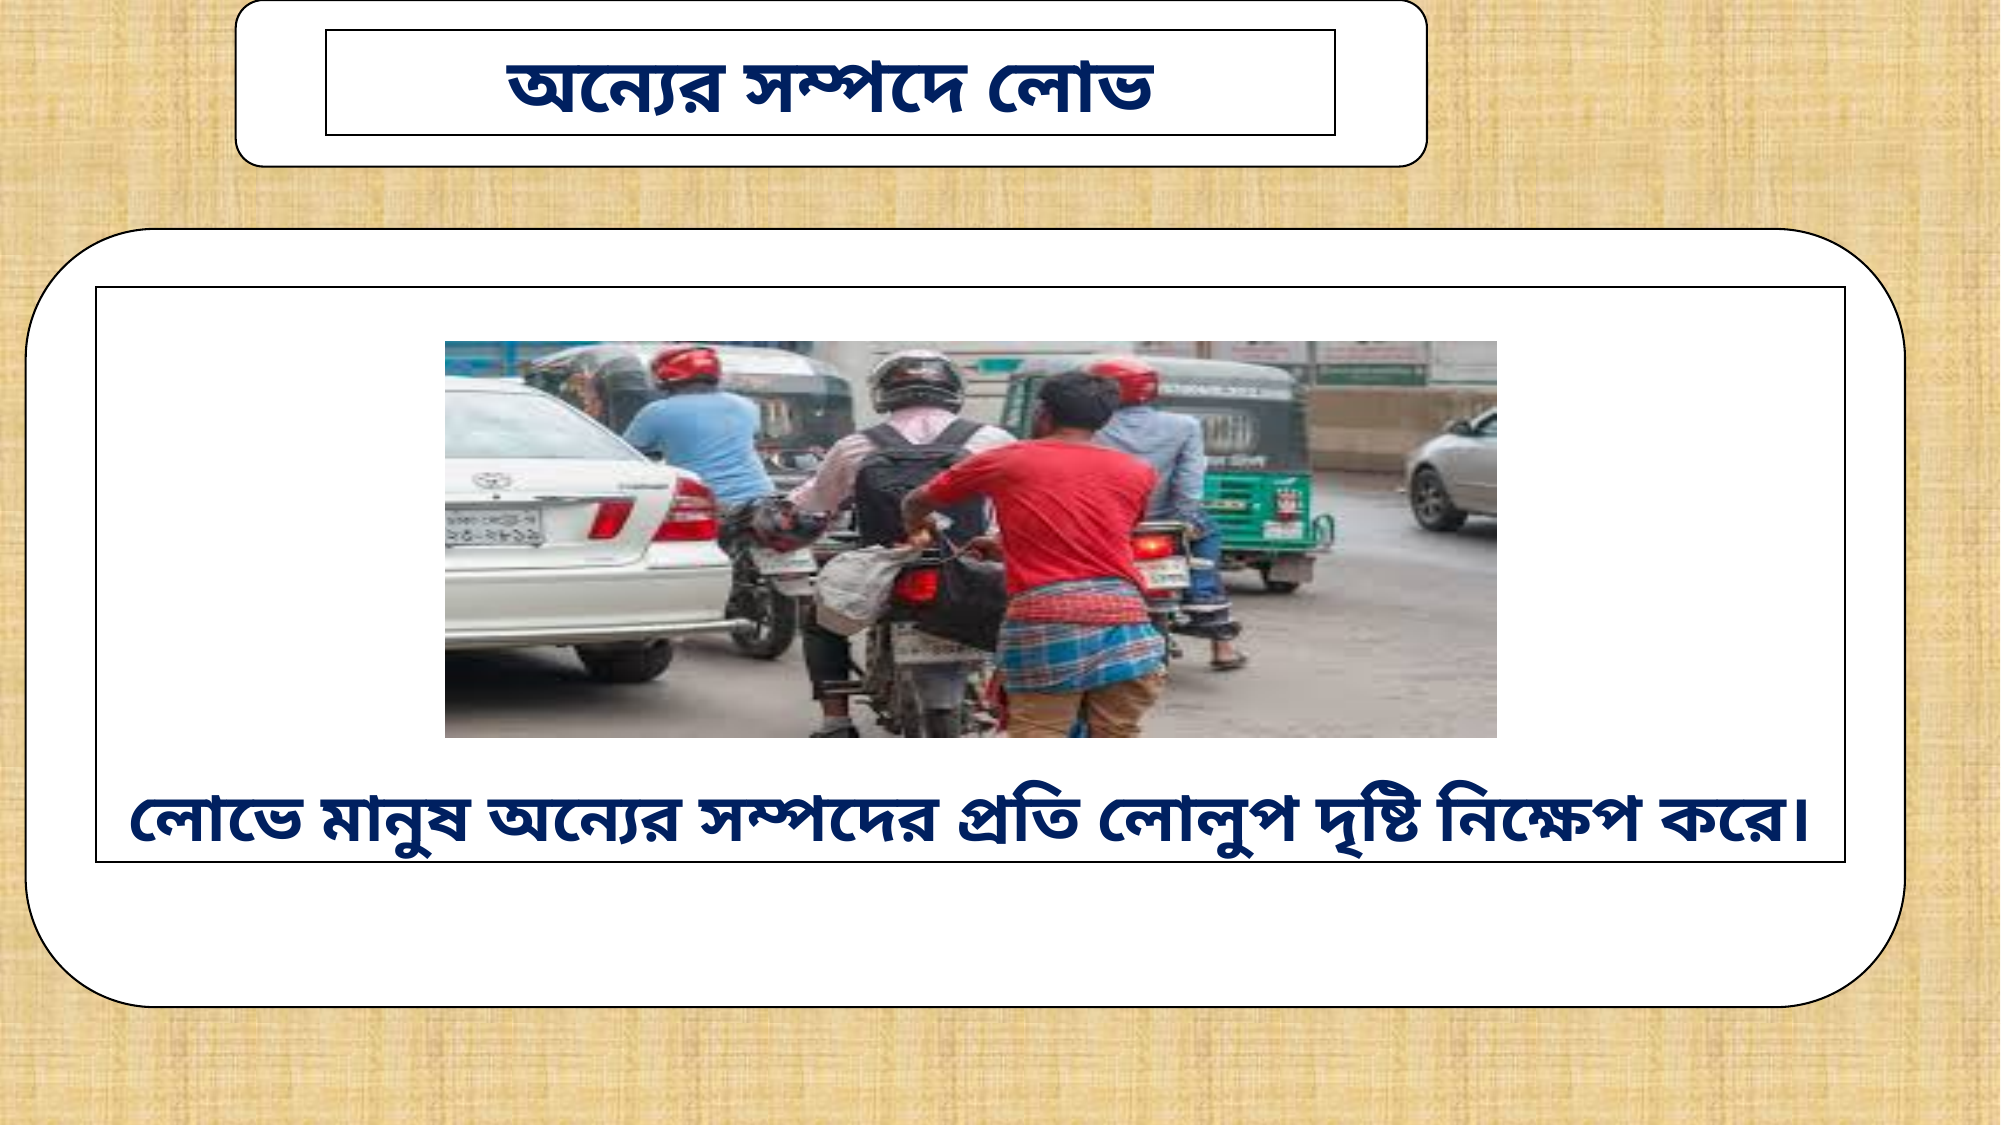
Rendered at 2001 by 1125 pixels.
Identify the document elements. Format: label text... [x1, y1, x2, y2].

text_box [24, 227, 1907, 1009]
text_box অন্যের সম্পদে লোভ [325, 29, 1336, 136]
text_box লোভে মানুষ অন্যের সম্পদের প্রতি লোলুপ দৃষ্টি নিক্ষেপ করে। [95, 286, 1846, 863]
picture [0, 0, 2001, 1125]
text_box [234, 0, 1429, 168]
